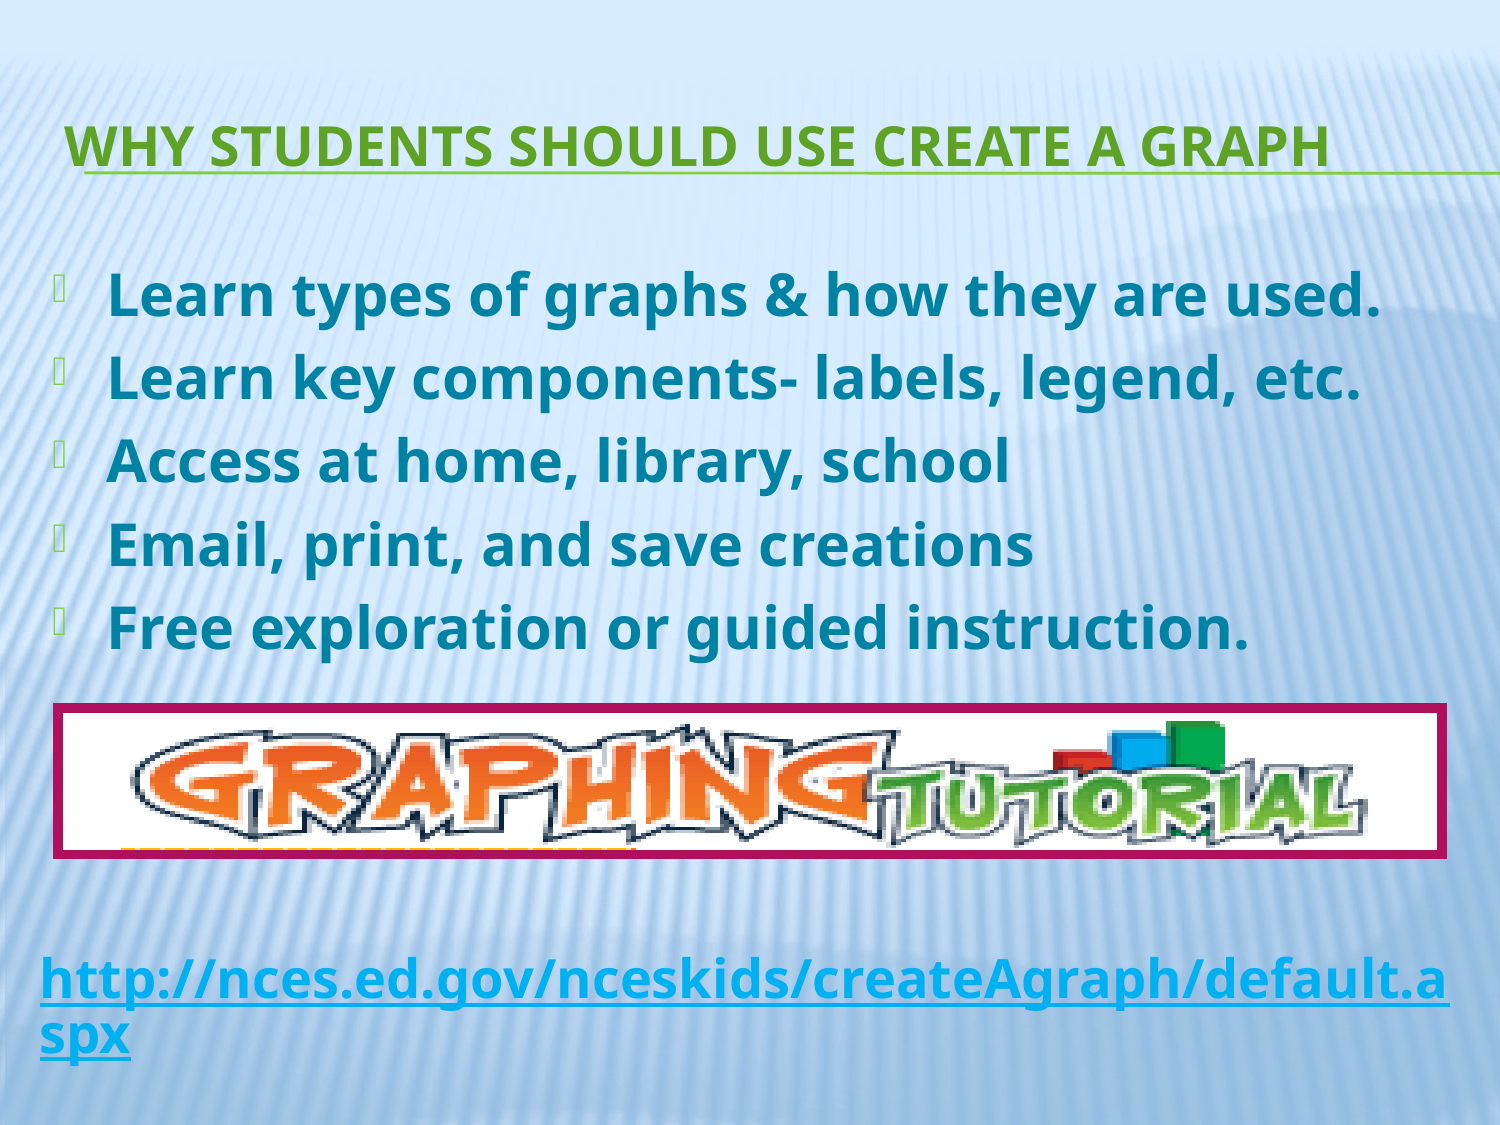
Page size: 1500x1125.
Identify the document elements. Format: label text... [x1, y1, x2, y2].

list Learn types of graphs & how they are used. Learn key components- labels, legend, etc. Access at home, library, school Email, print, and save creations Free exploration or guided instruction. [37, 249, 1500, 675]
text_box http://nces.ed.gov/nceskids/createAgraph/default.aspx [24, 937, 1475, 1092]
title Why students should use create a graph [50, 75, 1475, 213]
picture [62, 712, 1438, 851]
